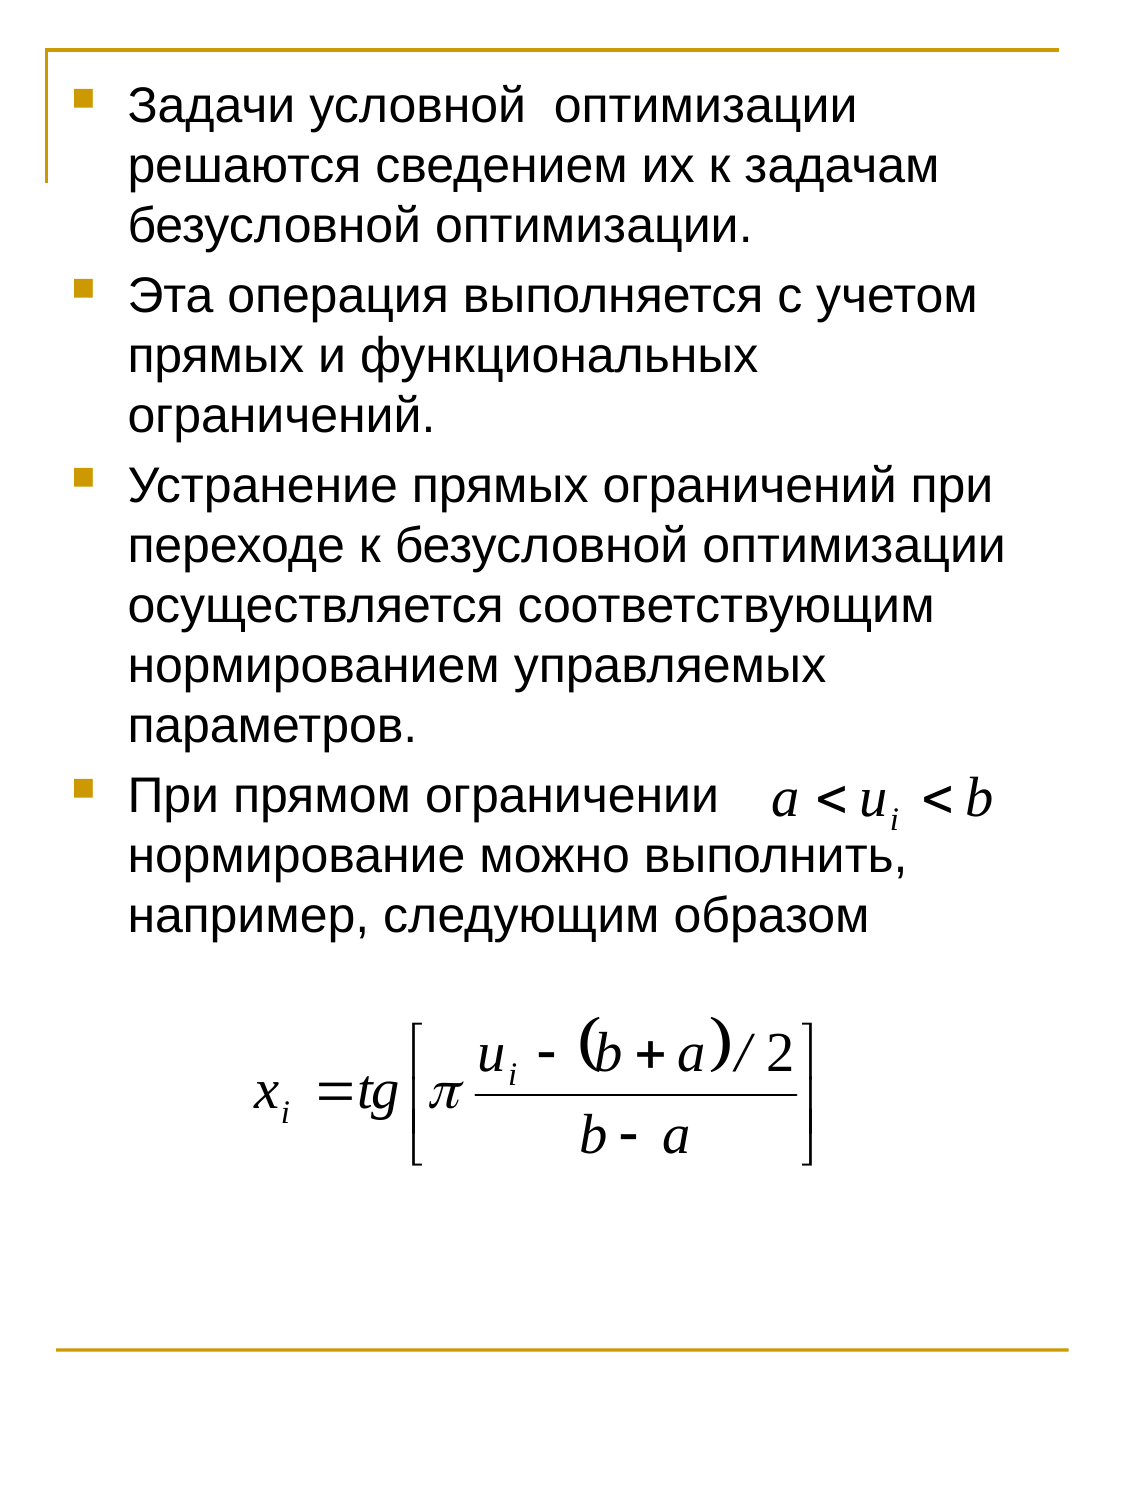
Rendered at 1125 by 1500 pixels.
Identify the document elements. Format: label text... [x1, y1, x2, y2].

list Задачи условной оптимизации решаются сведением их к задачам безусловной оптимизации. Эта операция выполняется с учетом прямых и функциональных ограничений. Устранение прямых ограничений при переходе к безусловной оптимизации осуществляется соответствующим нормированием управляемых параметров. При прямом ограничении нормирование можно выполнить, например, следующим образом [56, 64, 1069, 1341]
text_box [762, 759, 1004, 845]
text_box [243, 1009, 834, 1180]
